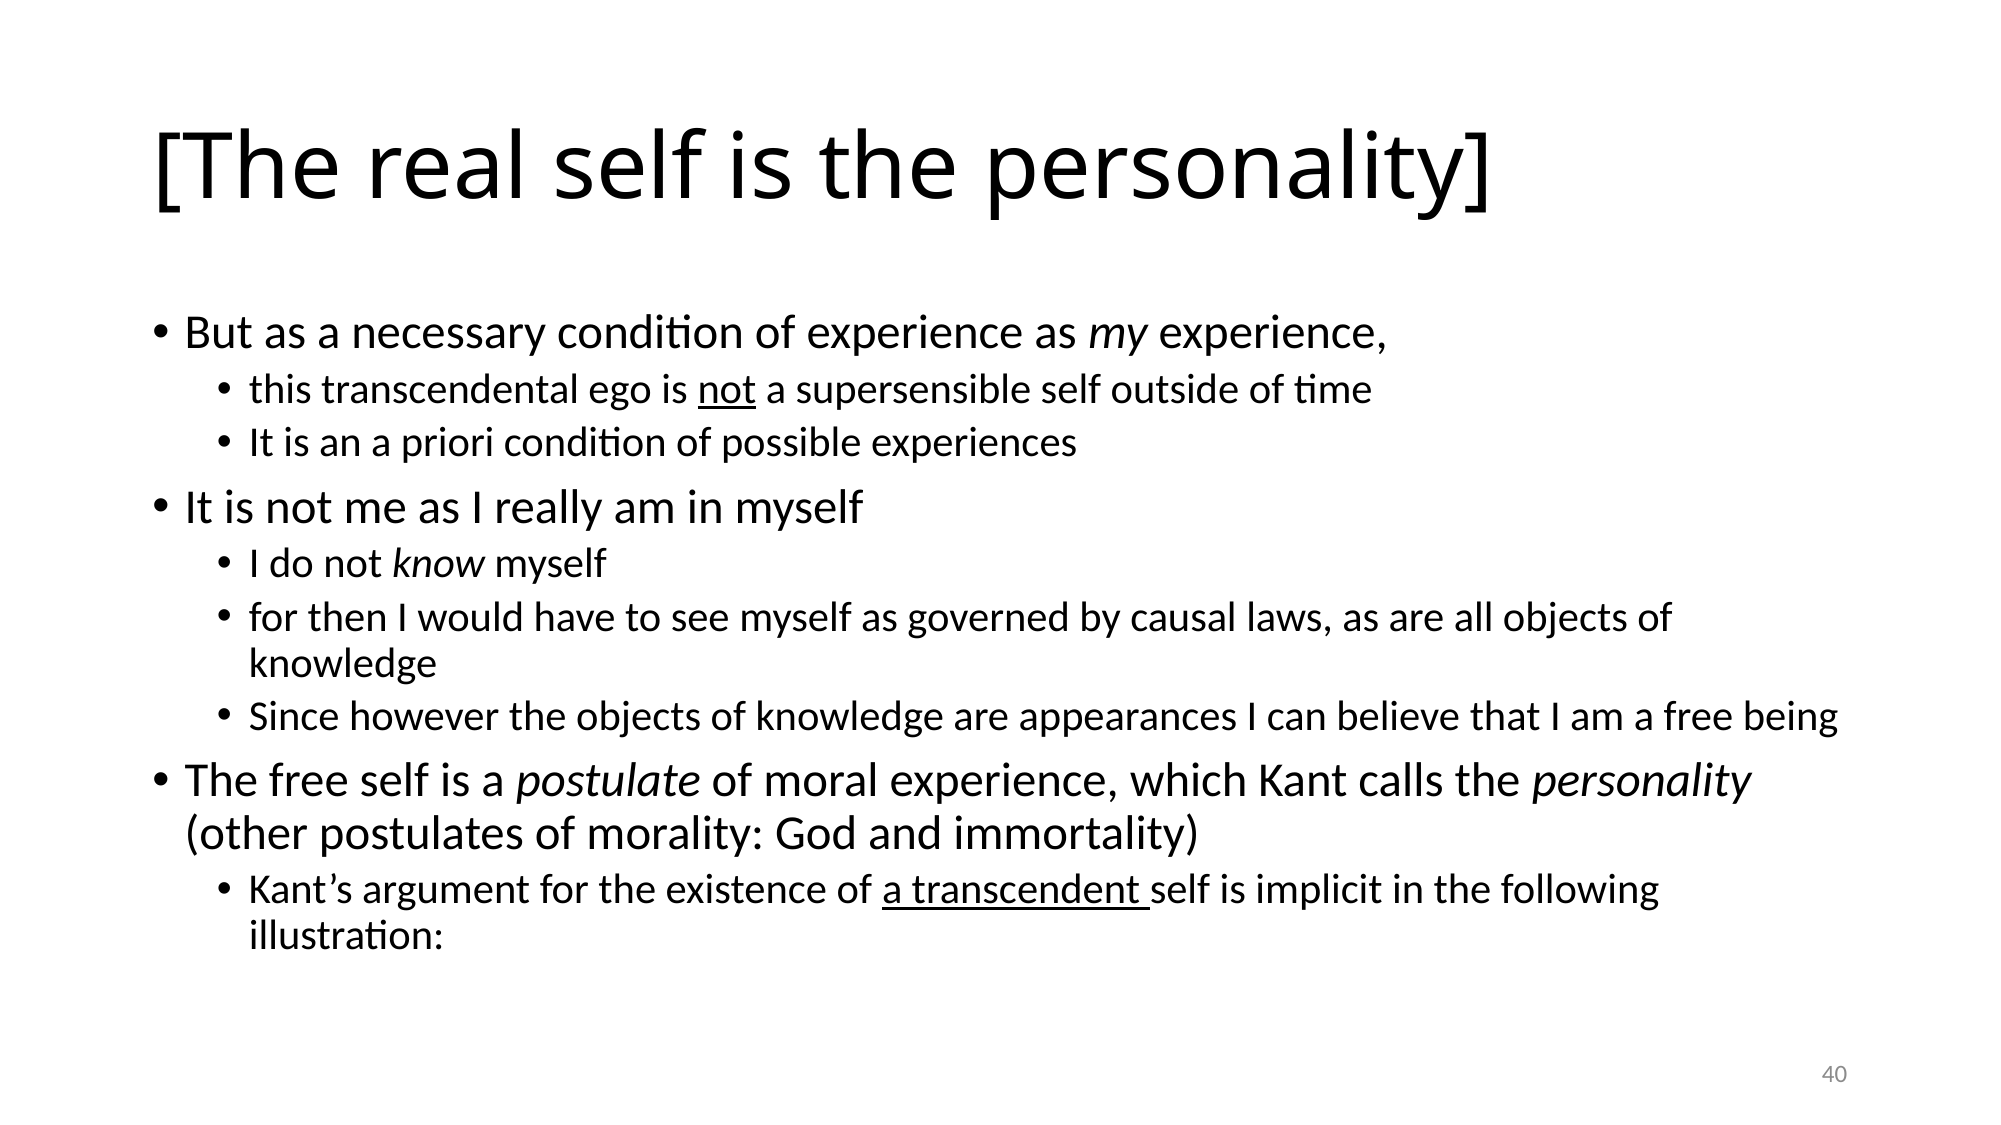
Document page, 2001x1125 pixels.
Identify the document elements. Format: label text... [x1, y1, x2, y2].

slide_number 40 [1412, 1042, 1863, 1103]
list But as a necessary condition of experience as my experience, this transcendental ego is not a supersensible self outside of time It is an a priori condition of possible experiences It is not me as I really am in myself I do not know myself for then I would have to see myself as governed by causal laws, as are all objects of knowledge Since however the objects of knowledge are appearances I can believe that I am a free being The free self is a postulate of moral experience, which Kant calls the personality (other postulates of morality: God and immortality) Kant’s argument for the existence of a transcendent self is implicit in the following illustration: [137, 299, 1863, 1014]
title [The real self is the personality] [137, 59, 1863, 278]
